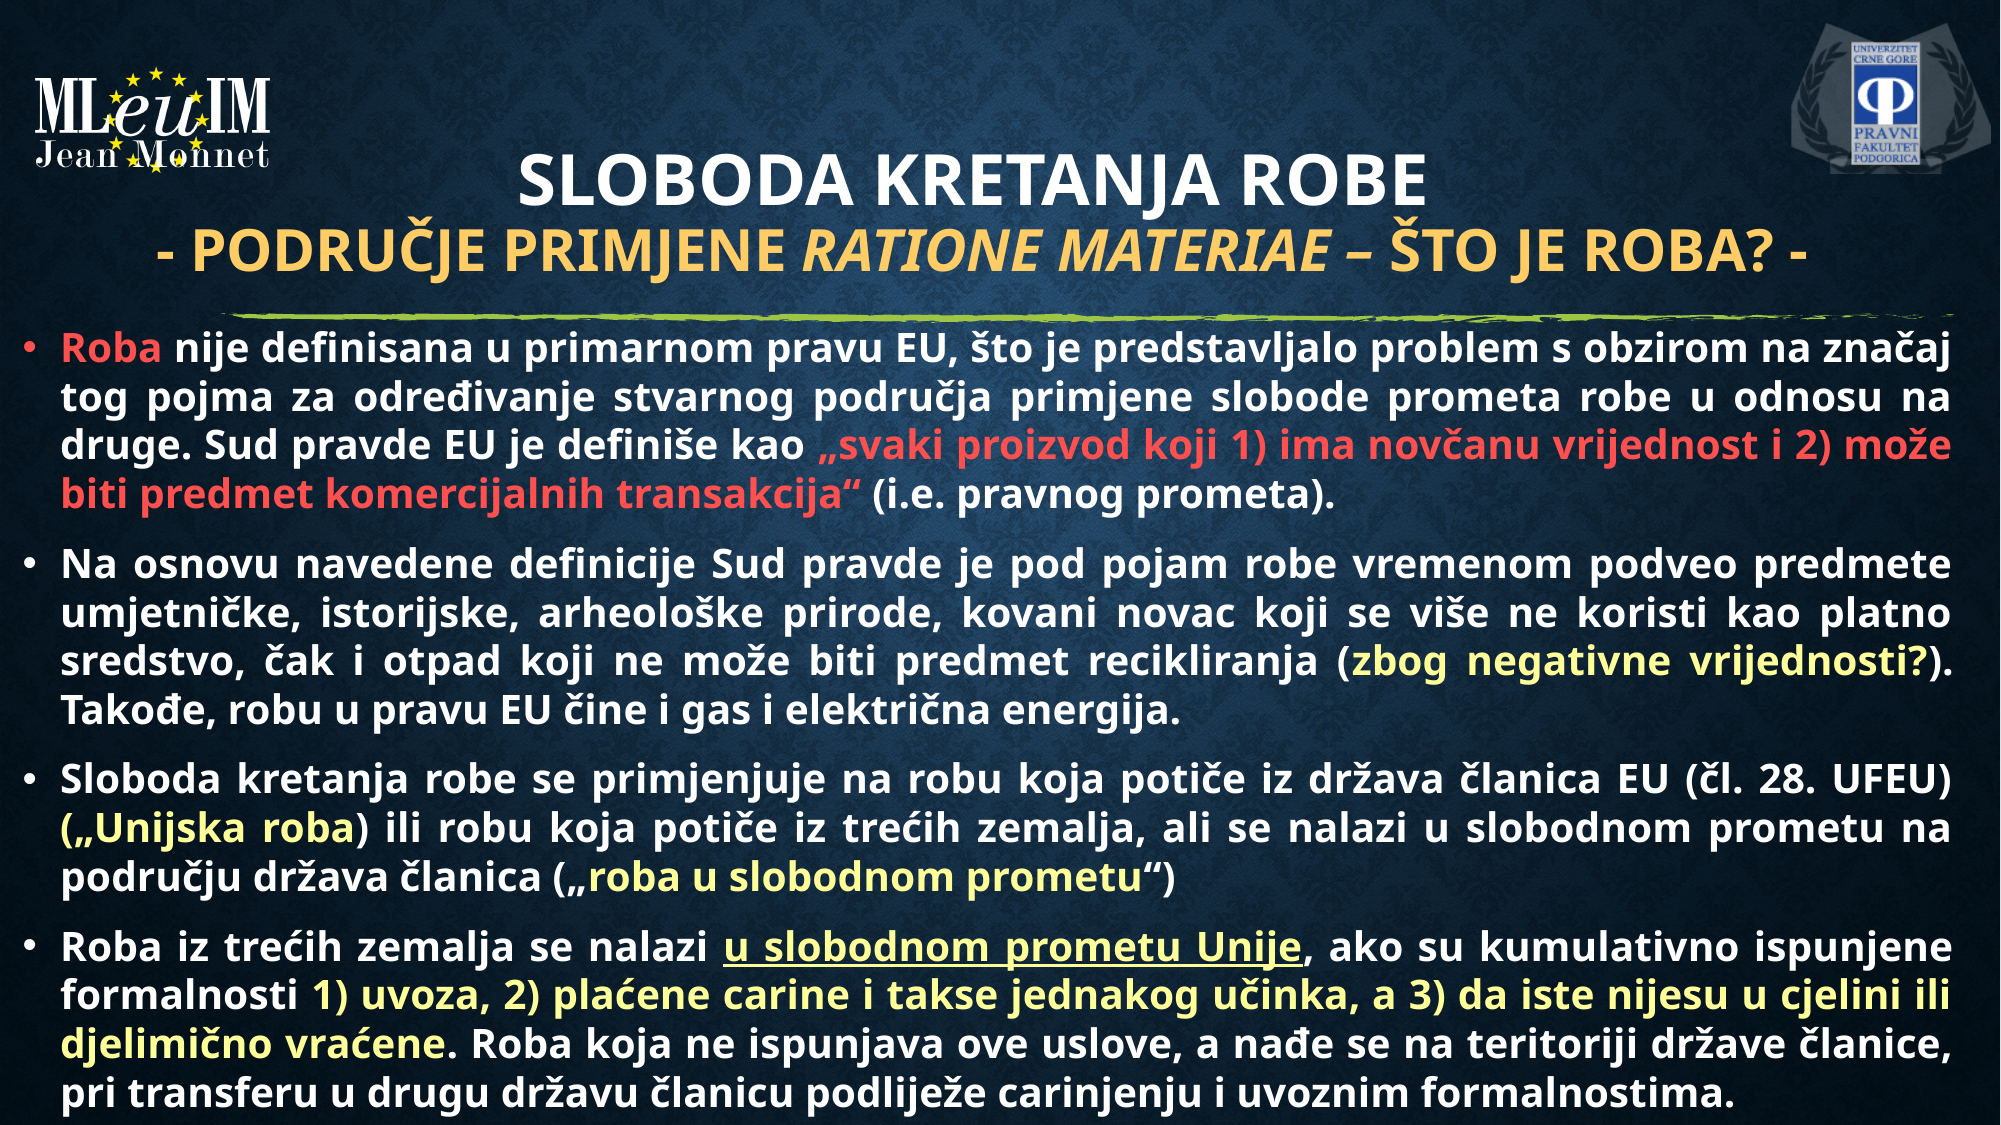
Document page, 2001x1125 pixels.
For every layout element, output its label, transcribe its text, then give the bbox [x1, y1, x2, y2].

title SLOBODA KRETANJA ROBE - PODRUČJE PRIMJENE RATIONE MATERIAE – što je roba? - [43, 196, 1922, 303]
list Roba nije definisana u primarnom pravu EU, što je predstavljalo problem s obzirom na značaj tog pojma za određivanje stvarnog područja primjene slobode prometa robe u odnosu na druge. Sud pravde EU je definiše kao „svaki proizvod koji 1) ima novčanu vrijednost i 2) može biti predmet komercijalnih transakcija“ (i.e. pravnog prometa). Na osnovu navedene definicije Sud pravde je pod pojam robe vremenom podveo predmete umjetničke, istorijske, arheološke prirode, kovani novac koji se više ne koristi kao platno sredstvo, čak i otpad koji ne može biti predmet recikliranja (zbog negativne vrijednosti?). Takođe, robu u pravu EU čine i gas i električna energija. Sloboda kretanja robe se primjenjuje na robu koja potiče iz država članica EU (čl. 28. UFEU) („Unijska roba) ili robu koja potiče iz trećih zemalja, ali se nalazi u slobodnom prometu na području država članica („roba u slobodnom prometu“) Roba iz trećih zemalja se nalazi u slobodnom prometu Unije, ako su kumulativno ispunjene formalnosti 1) uvoza, 2) plaćene carine i takse jednakog učinka, a 3) da iste nijesu u cjelini ili djelimično vraćene. Roba koja ne ispunjava ove uslove, a nađe se na teritoriji države članice, pri transferu u drugu državu članicu podliježe carinjenju i uvoznim formalnostima. [7, 314, 1969, 1125]
picture [1790, 11, 1992, 174]
picture [7, 65, 278, 174]
